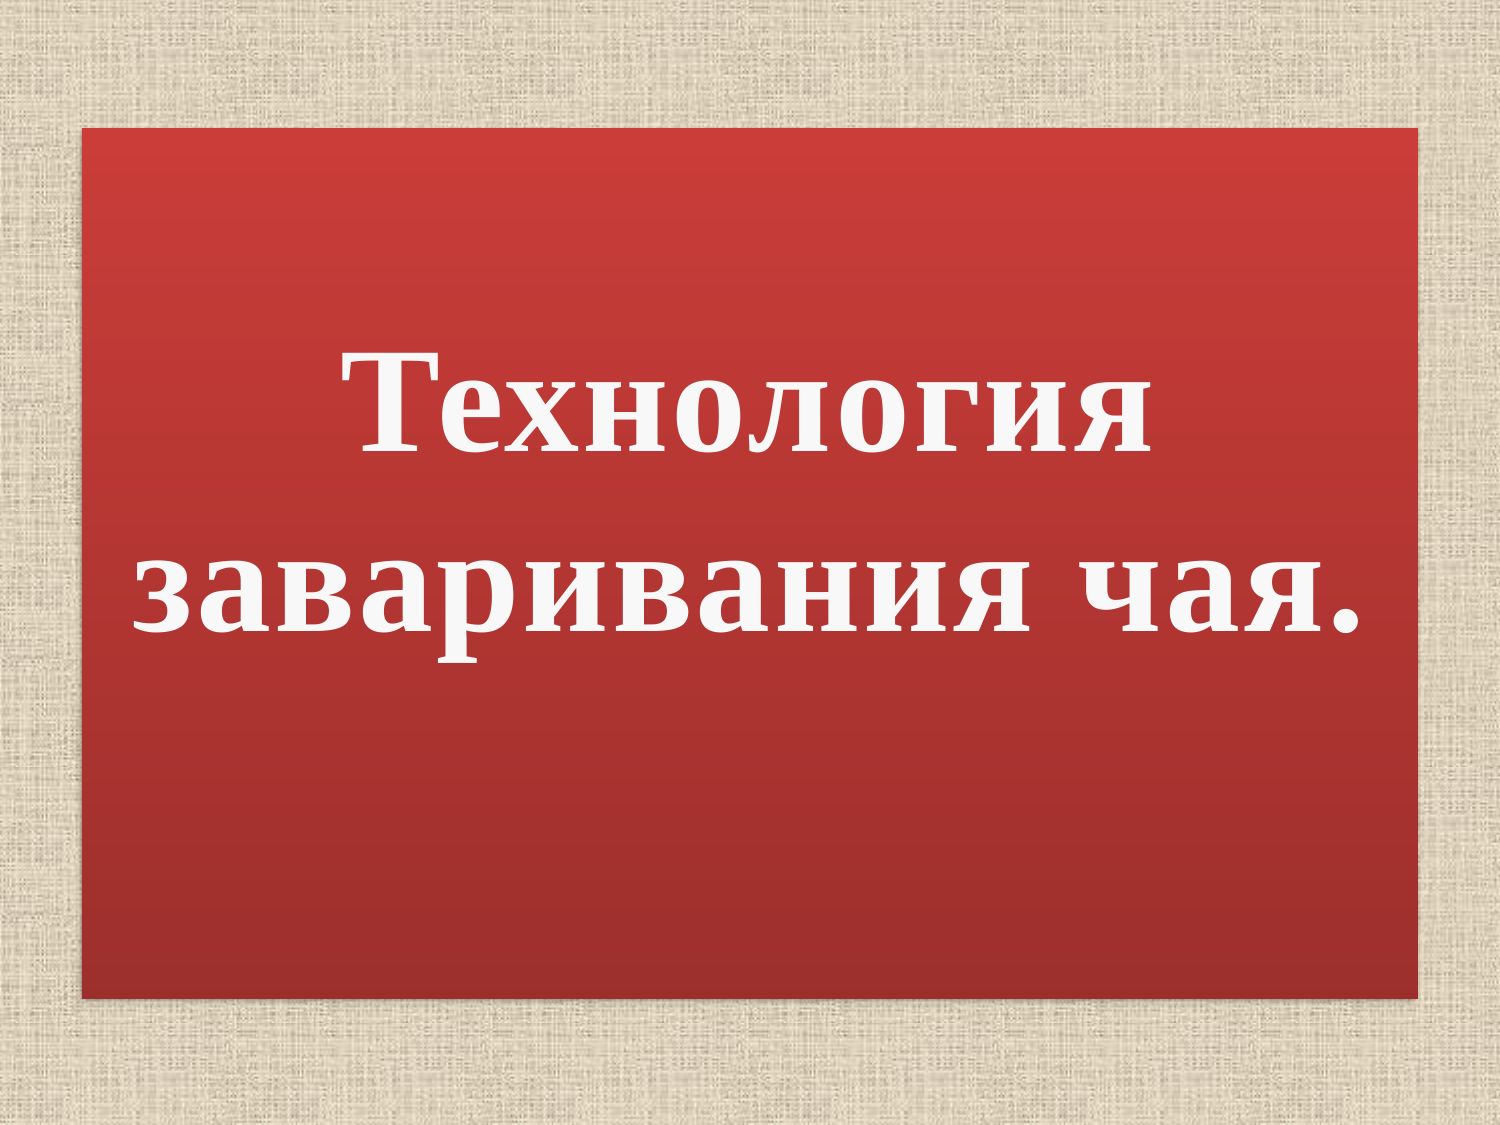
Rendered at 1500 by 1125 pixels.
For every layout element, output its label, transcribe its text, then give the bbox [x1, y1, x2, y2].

picture [0, 0, 1500, 1125]
text_box Технология заваривания чая. [81, 128, 1418, 999]
